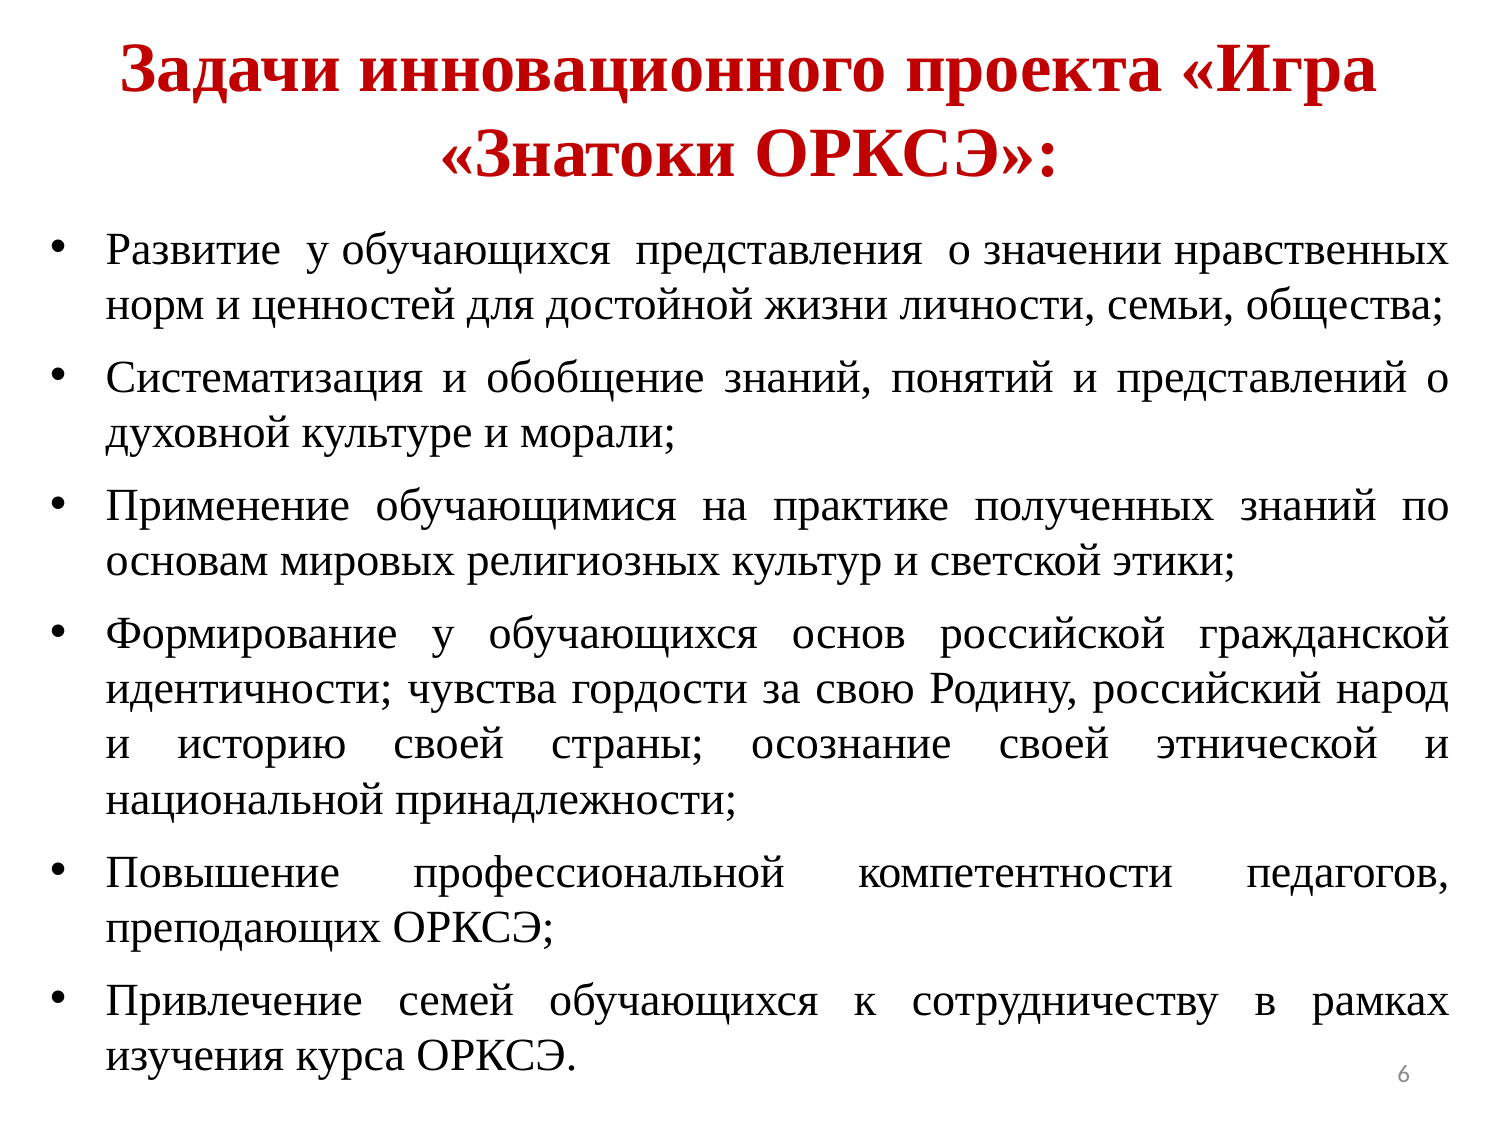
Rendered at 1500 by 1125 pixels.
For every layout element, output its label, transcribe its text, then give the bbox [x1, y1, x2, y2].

list Развитие у обучающихся представления о значении нравственных норм и ценностей для достойной жизни личности, семьи, общества; Систематизация и обобщение знаний, понятий и представлений о духовной культуре и морали; Применение обучающимися на практике полученных знаний по основам мировых религиозных культур и светской этики; Формирование у обучающихся основ российской гражданской идентичности; чувства гордости за свою Родину, российский народ и историю своей страны; осознание своей этнической и национальной принадлежности; Повышение профессиональной компетентности педагогов, преподающих ОРКСЭ; Привлечение семей обучающихся к сотрудничеству в рамках изучения курса ОРКСЭ. [35, 210, 1465, 1125]
footer [512, 1042, 988, 1103]
title Задачи инновационного проекта «Игра «Знатоки ОРКСЭ»: [75, 11, 1425, 200]
slide_number 6 [1074, 1042, 1425, 1103]
